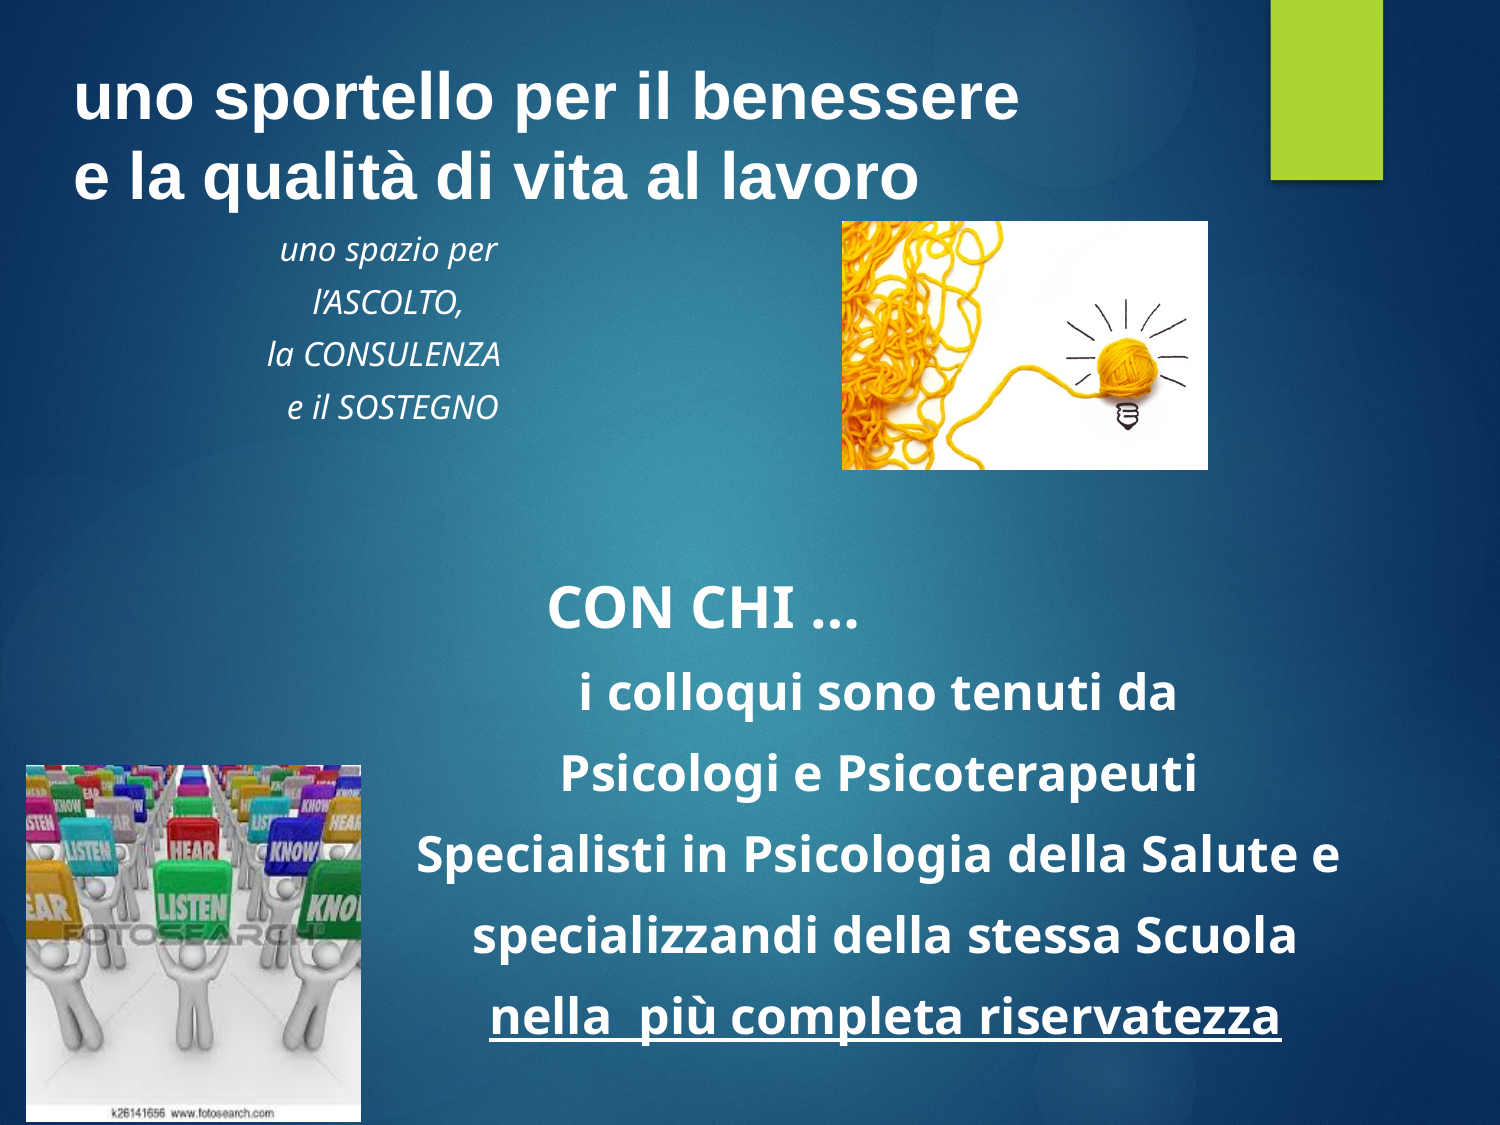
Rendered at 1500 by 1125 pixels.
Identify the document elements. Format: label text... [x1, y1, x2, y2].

picture [842, 221, 1208, 470]
text_box uno spazio per l’ASCOLTO, la CONSULENZA e il SOSTEGNO [183, 221, 604, 423]
picture [26, 765, 361, 1122]
list CON CHI … i colloqui sono tenuti da Psicologi e Psicoterapeuti Specialisti in Psicologia della Salute e specializzandi della stessa Scuola nella più completa riservatezza [324, 562, 1447, 1079]
text_box uno sportello per il benessere e la qualità di vita al lavoro [58, 35, 1402, 220]
